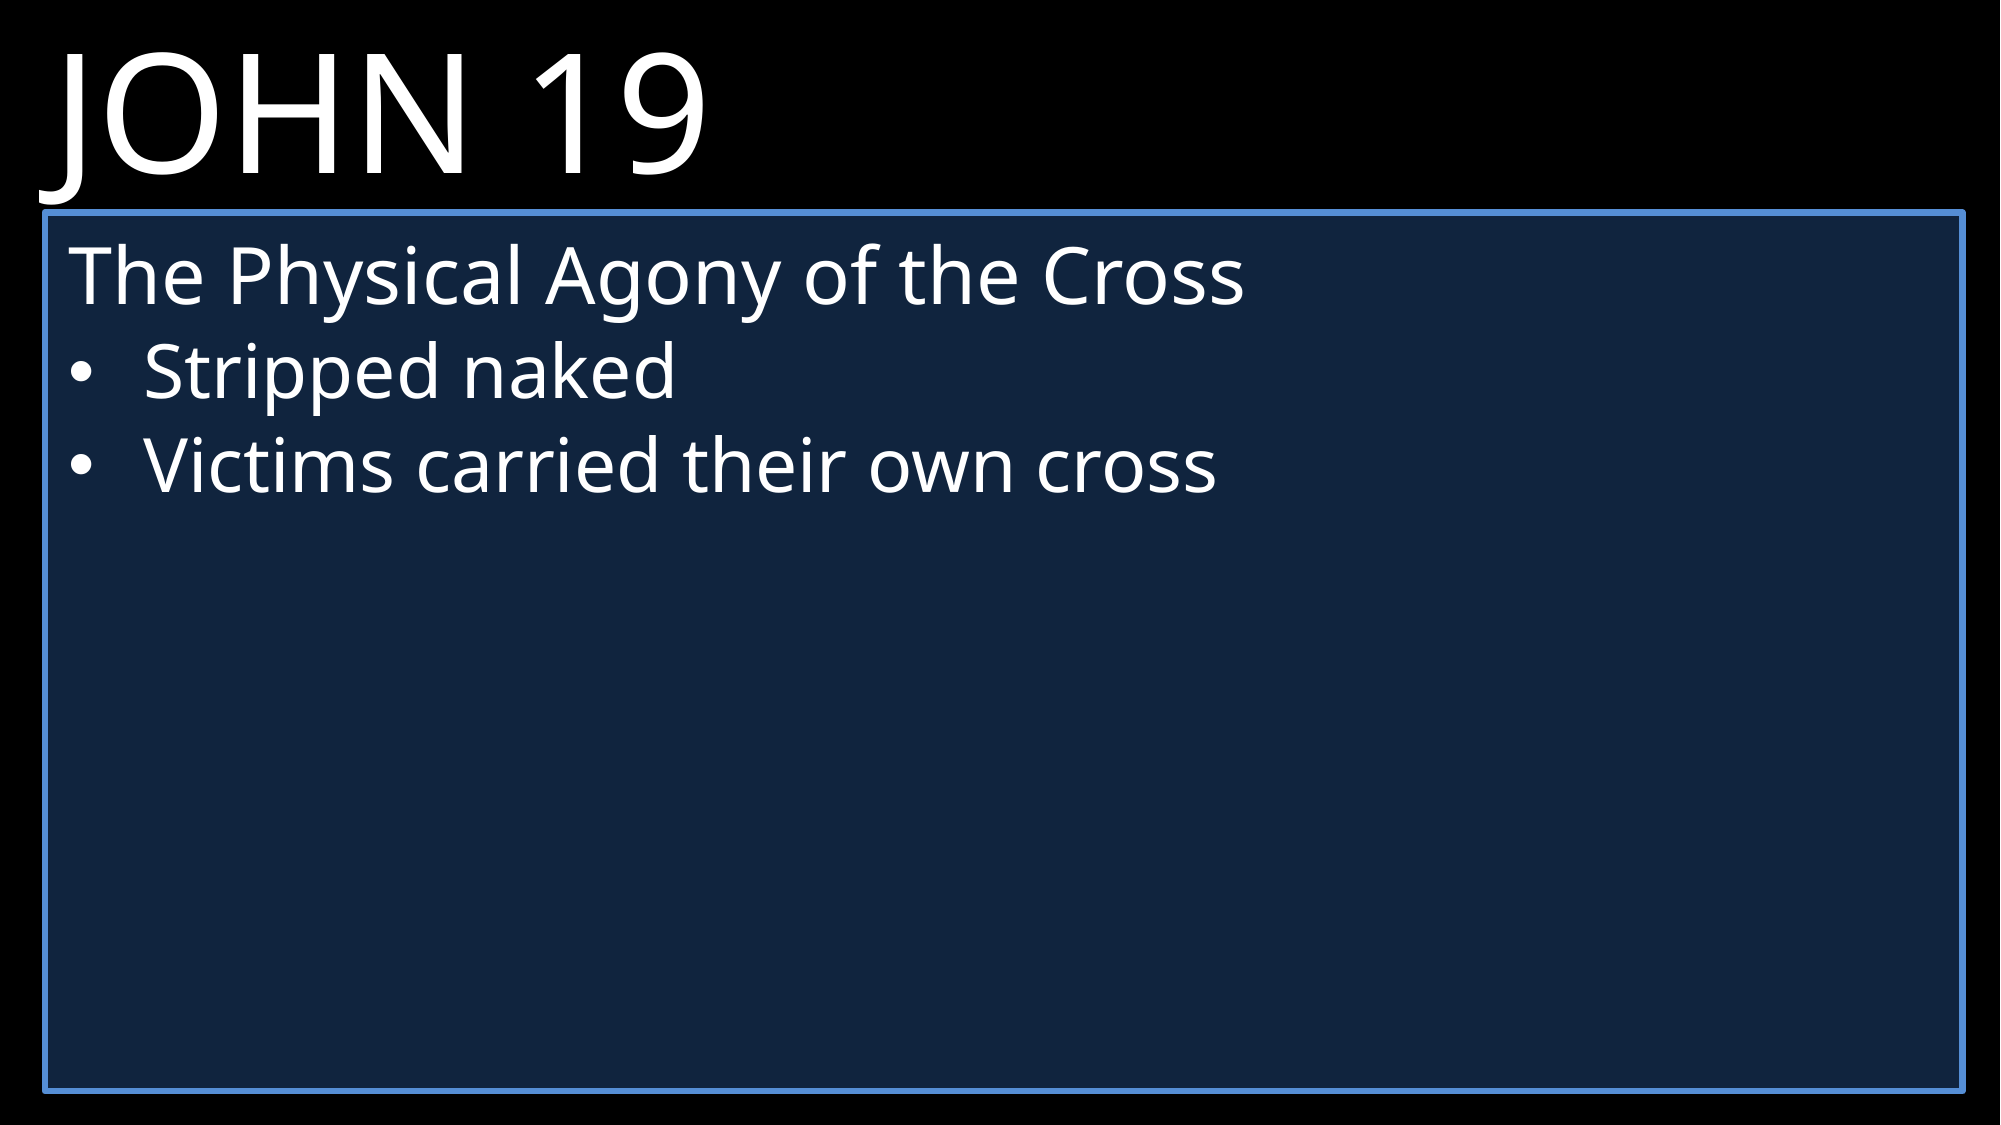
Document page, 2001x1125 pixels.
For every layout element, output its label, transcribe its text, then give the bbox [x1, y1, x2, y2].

text_box JOHN 19 [37, 0, 1838, 215]
text_box [44, 212, 1963, 1092]
text_box The Physical Agony of the Cross Stripped naked Victims carried their own cross [51, 228, 1953, 516]
